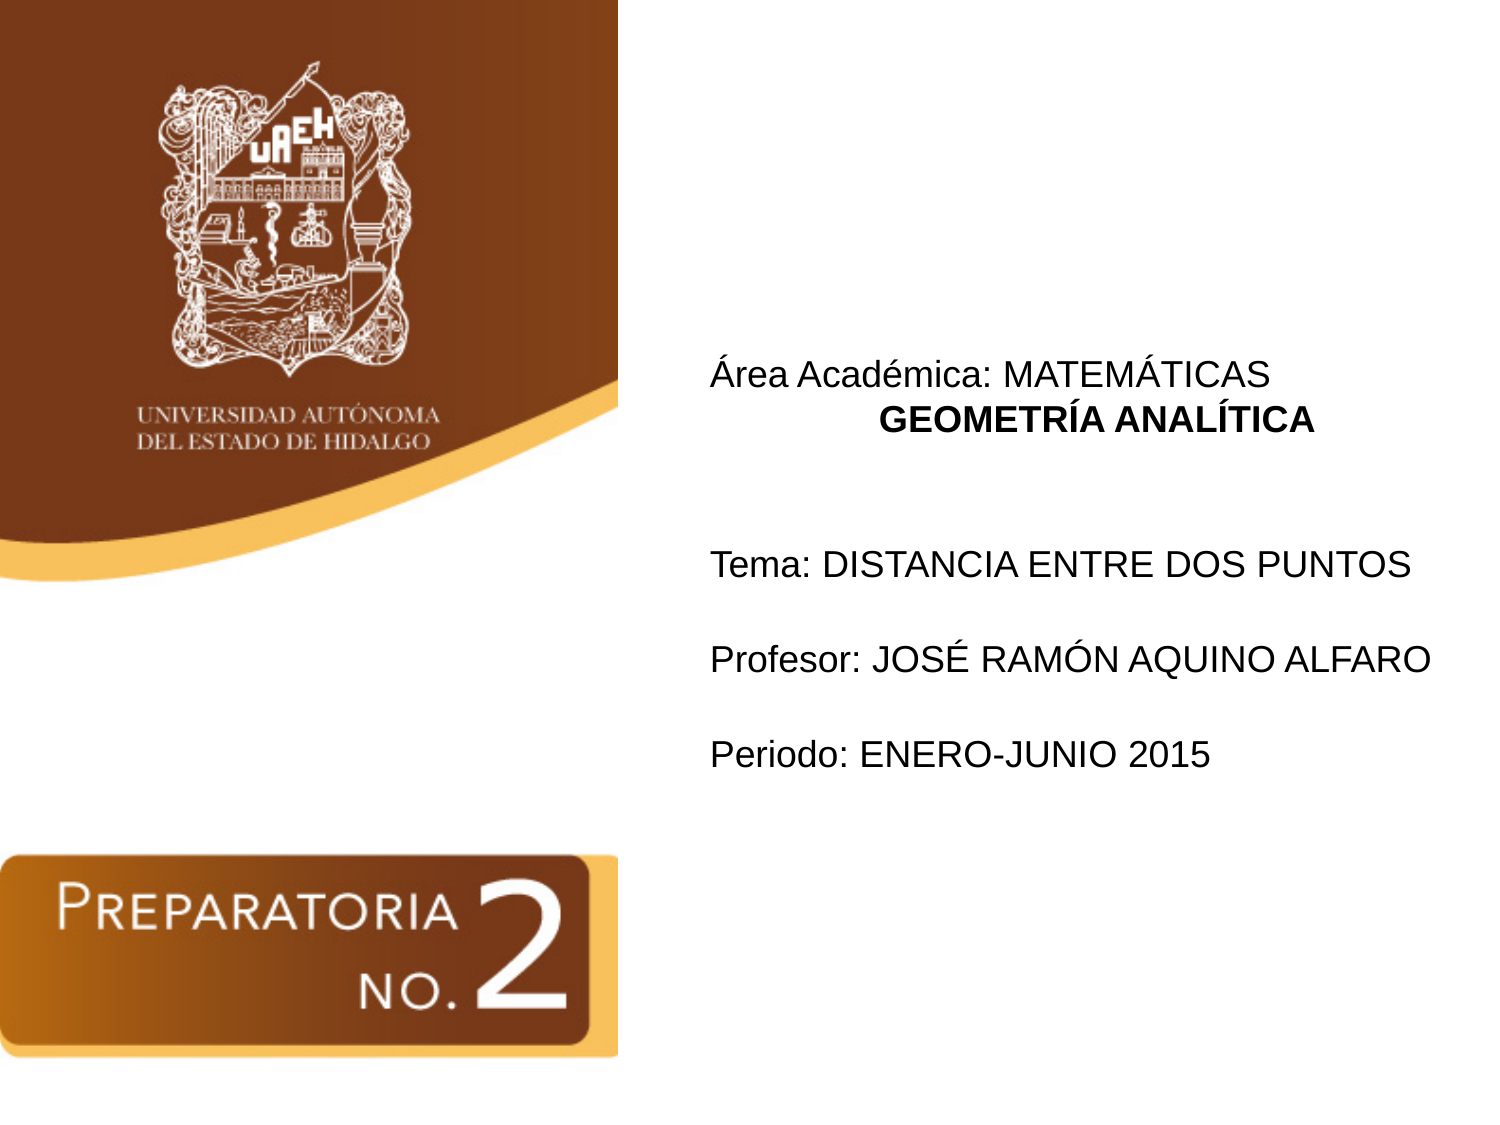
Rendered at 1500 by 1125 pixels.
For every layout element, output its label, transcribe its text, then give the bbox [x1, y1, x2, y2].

picture [0, 0, 618, 1125]
text_box Área Académica: MATEMÁTICAS GEOMETRÍA ANALÍTICA Tema: DISTANCIA ENTRE DOS PUNTOS Profesor: JOSÉ RAMÓN AQUINO ALFARO Periodo: ENERO-JUNIO 2015 [618, 0, 1500, 1125]
